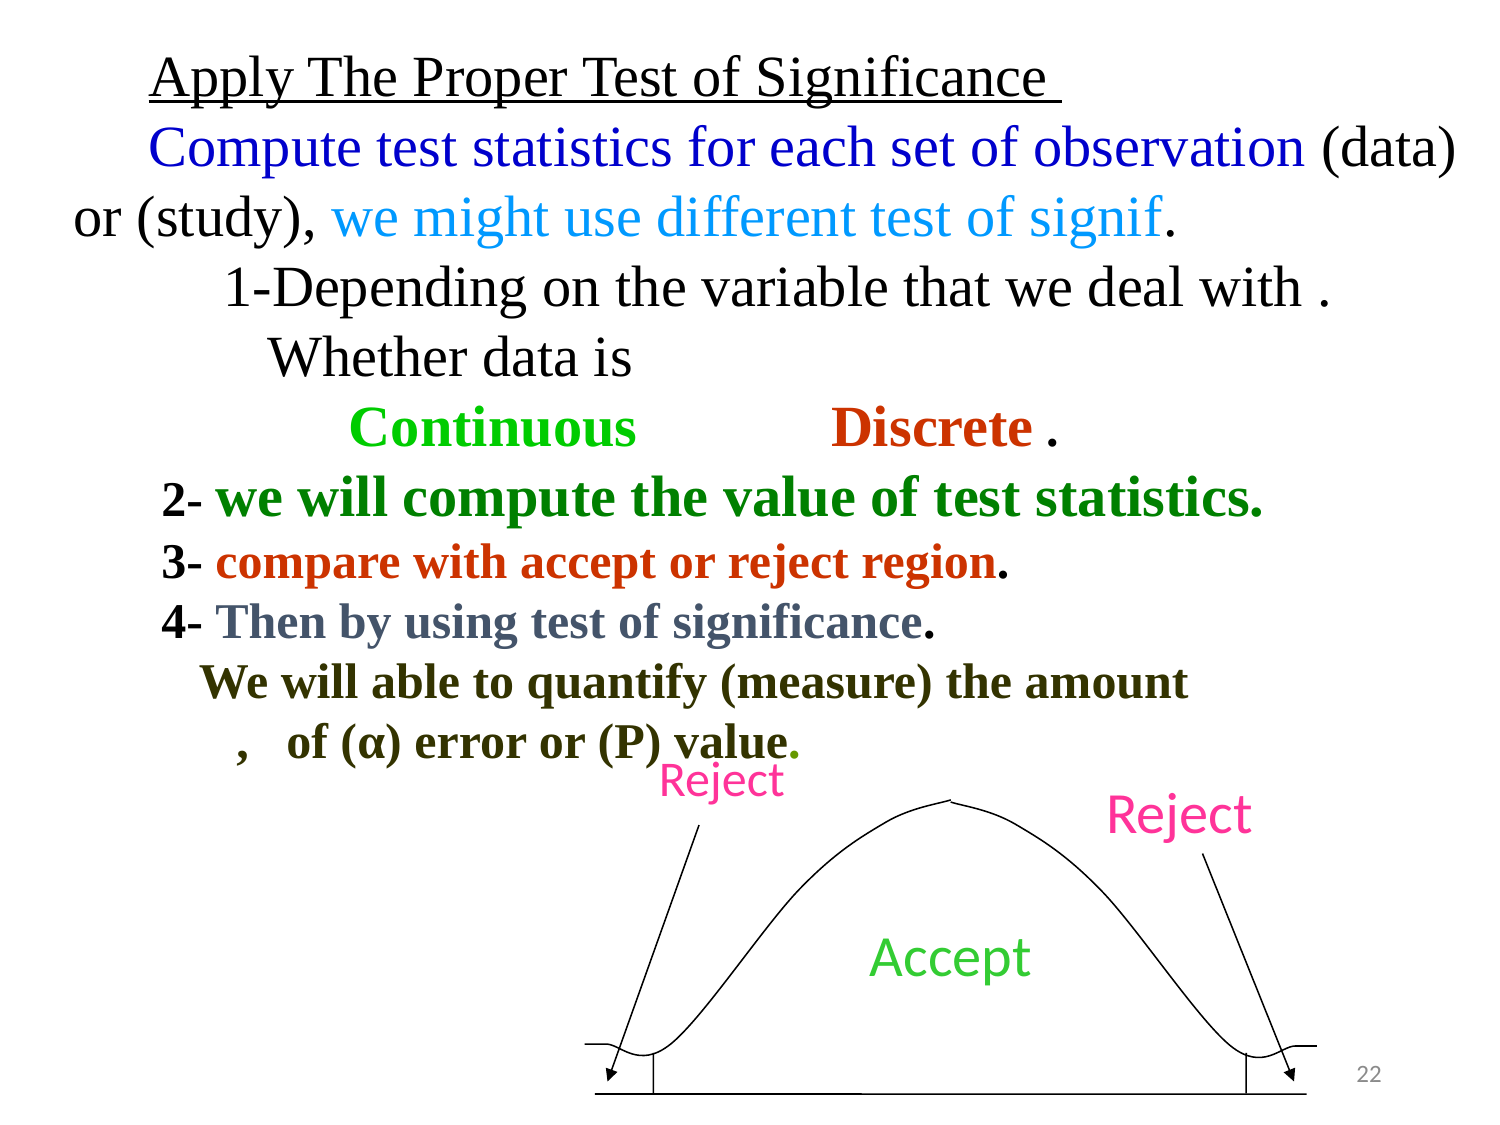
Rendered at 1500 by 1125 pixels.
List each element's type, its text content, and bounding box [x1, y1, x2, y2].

text_box Apply The Proper Test of Significance Compute test statistics for each set of observation (data) or (study), we might use different test of signif. 1-Depending on the variable that we deal with . Whether data is Continuous Discrete . 2- we will compute the value of test statistics. 3- compare with accept or reject region. 4- Then by using test of significance. We will able to quantify (measure) the amount , of (α) error or (P) value. [58, 31, 1500, 776]
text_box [584, 739, 1317, 1094]
slide_number 22 [1059, 1042, 1397, 1103]
